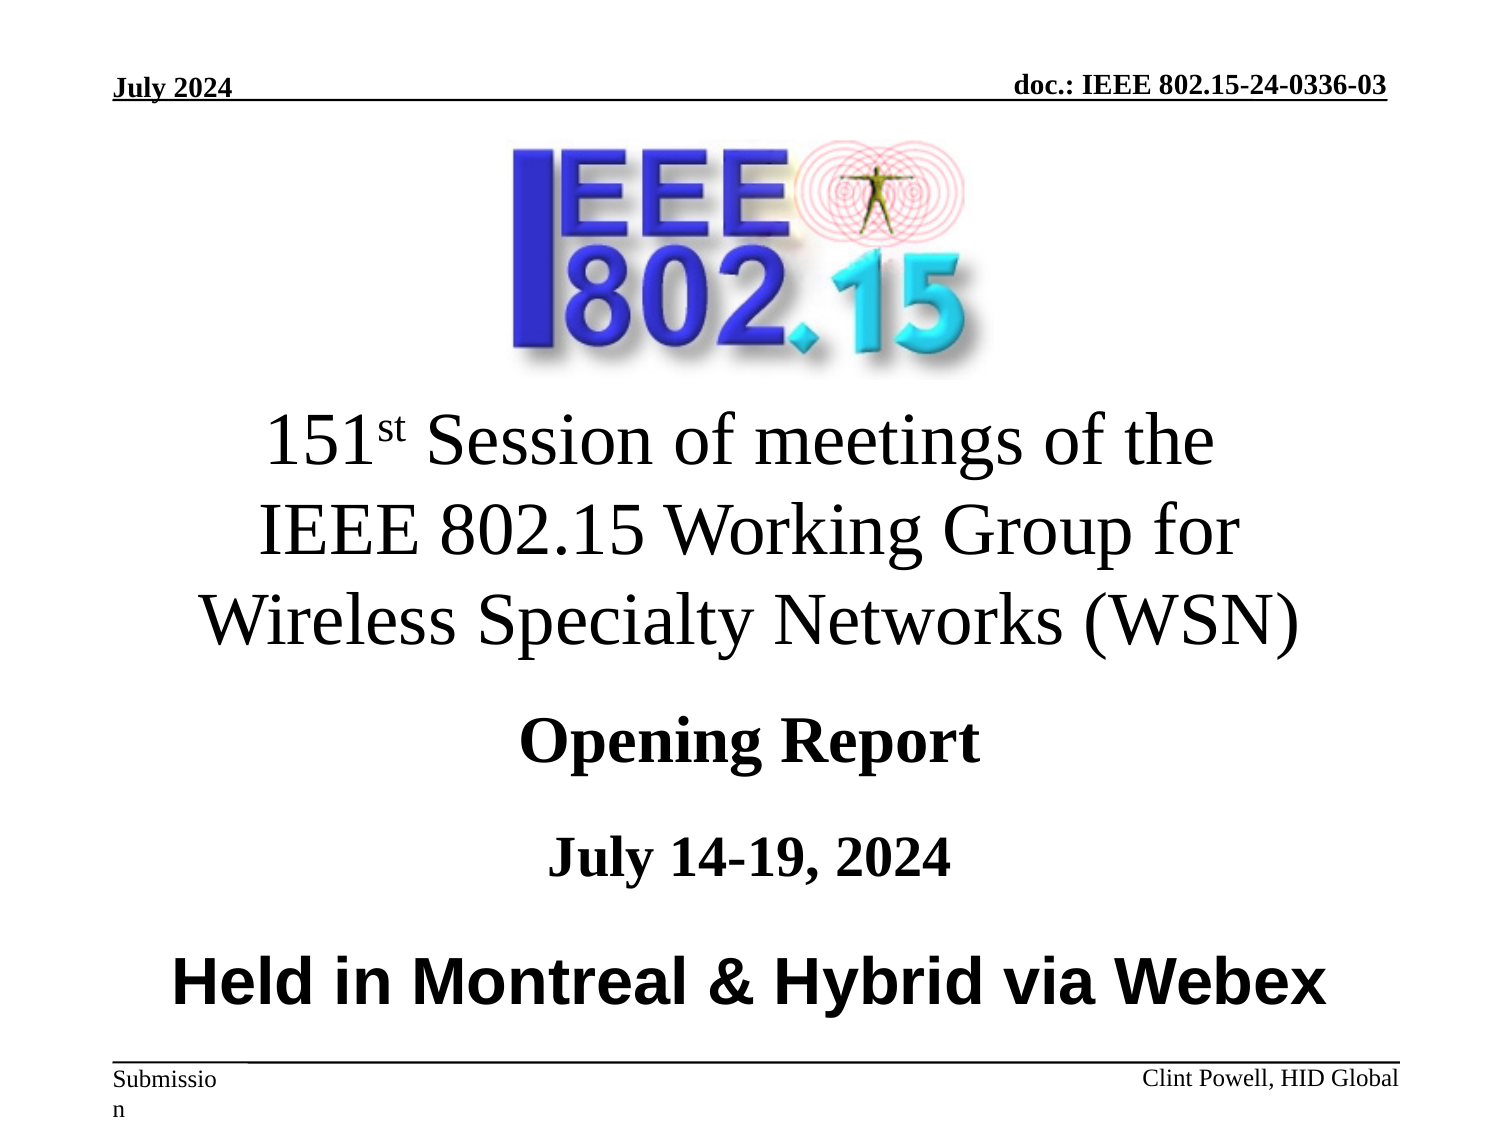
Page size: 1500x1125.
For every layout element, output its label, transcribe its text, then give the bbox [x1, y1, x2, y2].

title 151st Session of meetings of the IEEE 802.15 Working Group for Wireless Specialty Networks (WSN) [112, 385, 1388, 573]
picture [505, 138, 995, 380]
subtitle Opening Report July 14-19, 2024 Held in Montreal & Hybrid via Webex [87, 650, 1413, 1063]
